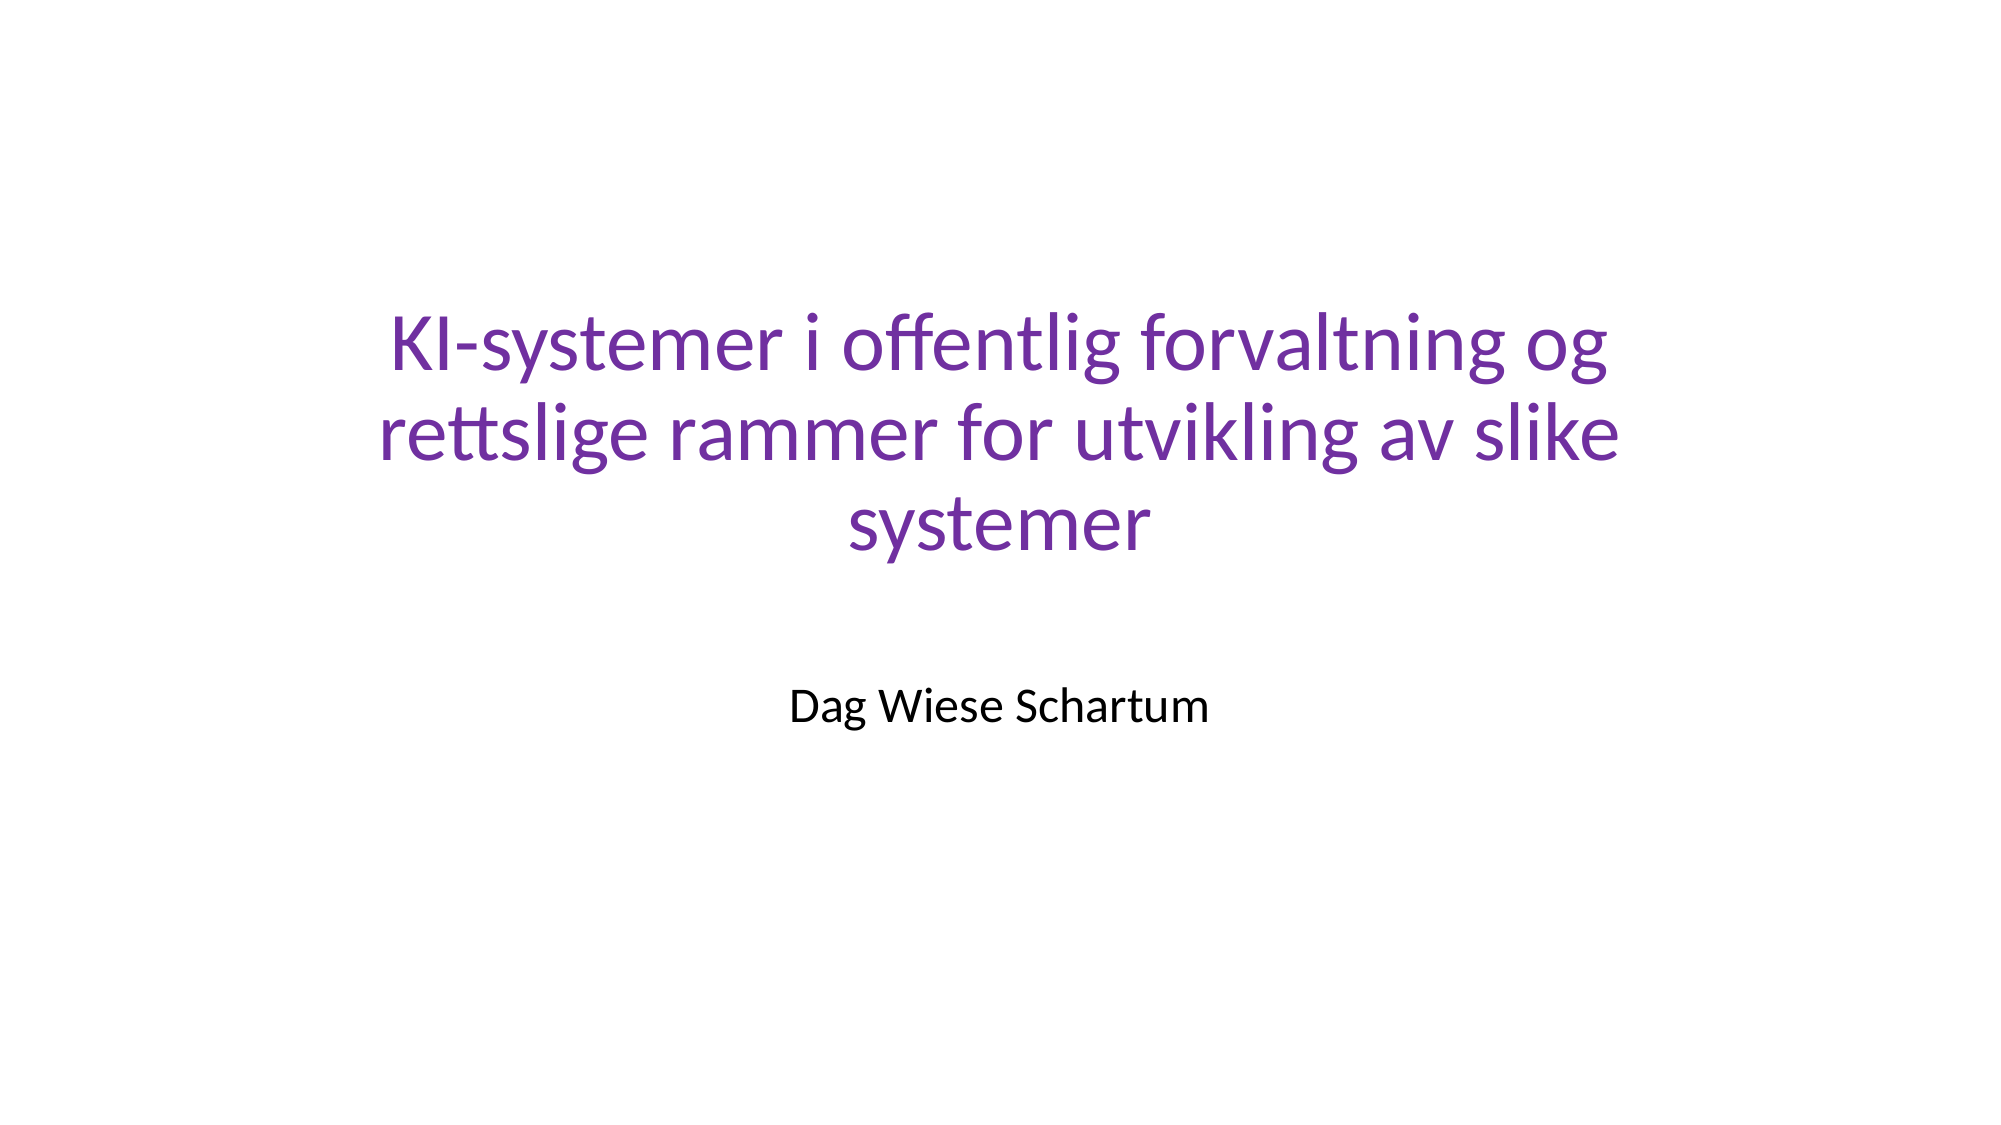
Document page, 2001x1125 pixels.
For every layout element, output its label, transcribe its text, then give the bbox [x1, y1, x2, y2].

title KI-systemer i offentlig forvaltning og rettslige rammer for utvikling av slike systemer [249, 184, 1750, 576]
subtitle Dag Wiese Schartum [249, 590, 1750, 863]
